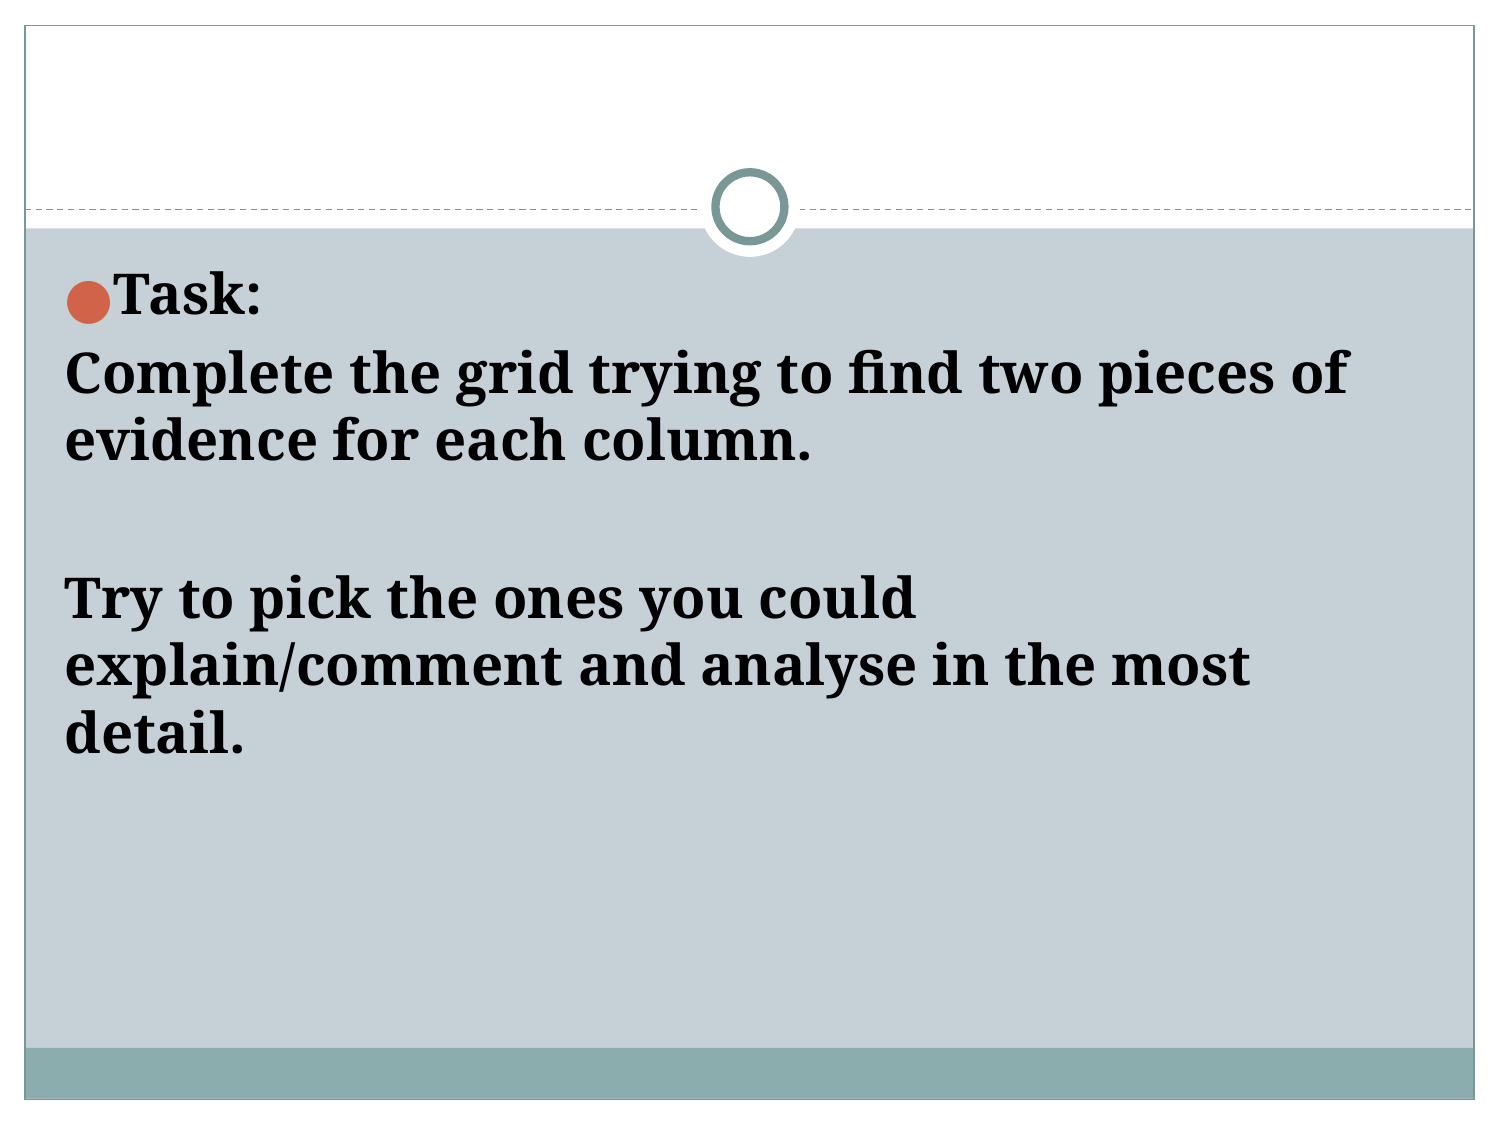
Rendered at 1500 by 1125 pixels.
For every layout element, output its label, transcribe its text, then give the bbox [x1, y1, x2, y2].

list Task: Complete the grid trying to find two pieces of evidence for each column. Try to pick the ones you could explain/comment and analyse in the most detail. [49, 250, 1445, 1001]
